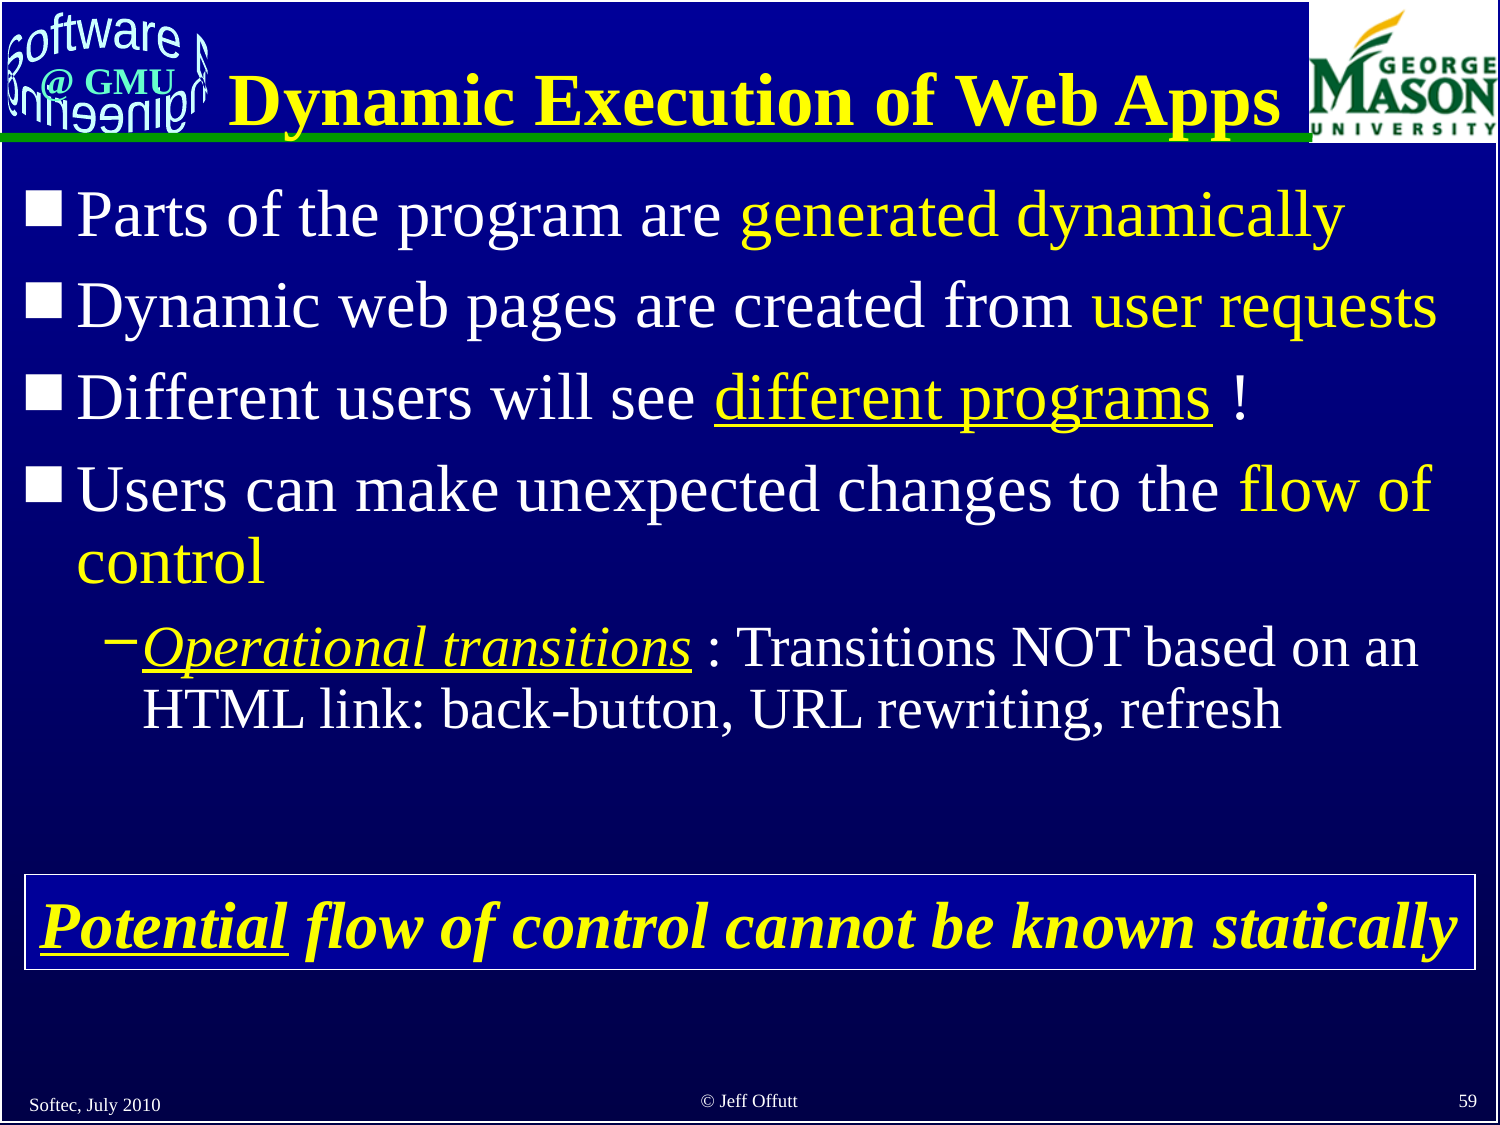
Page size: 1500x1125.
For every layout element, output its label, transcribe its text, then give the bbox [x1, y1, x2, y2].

title Dynamic Execution of Web Apps [186, 15, 1325, 170]
footer © Jeff Offutt [511, 1084, 987, 1119]
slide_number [13, 1081, 451, 1123]
picture [1309, 2, 1498, 143]
text_box Potential flow of control cannot be known statically [25, 874, 1475, 970]
slide_number 59 [1179, 1082, 1493, 1119]
list Parts of the program are generated dynamically Dynamic web pages are created from user requests Different users will see different programs ! Users can make unexpected changes to the flow of control Operational transitions : Transitions NOT based on an HTML link: back-button, URL rewriting, refresh [14, 170, 1486, 1084]
